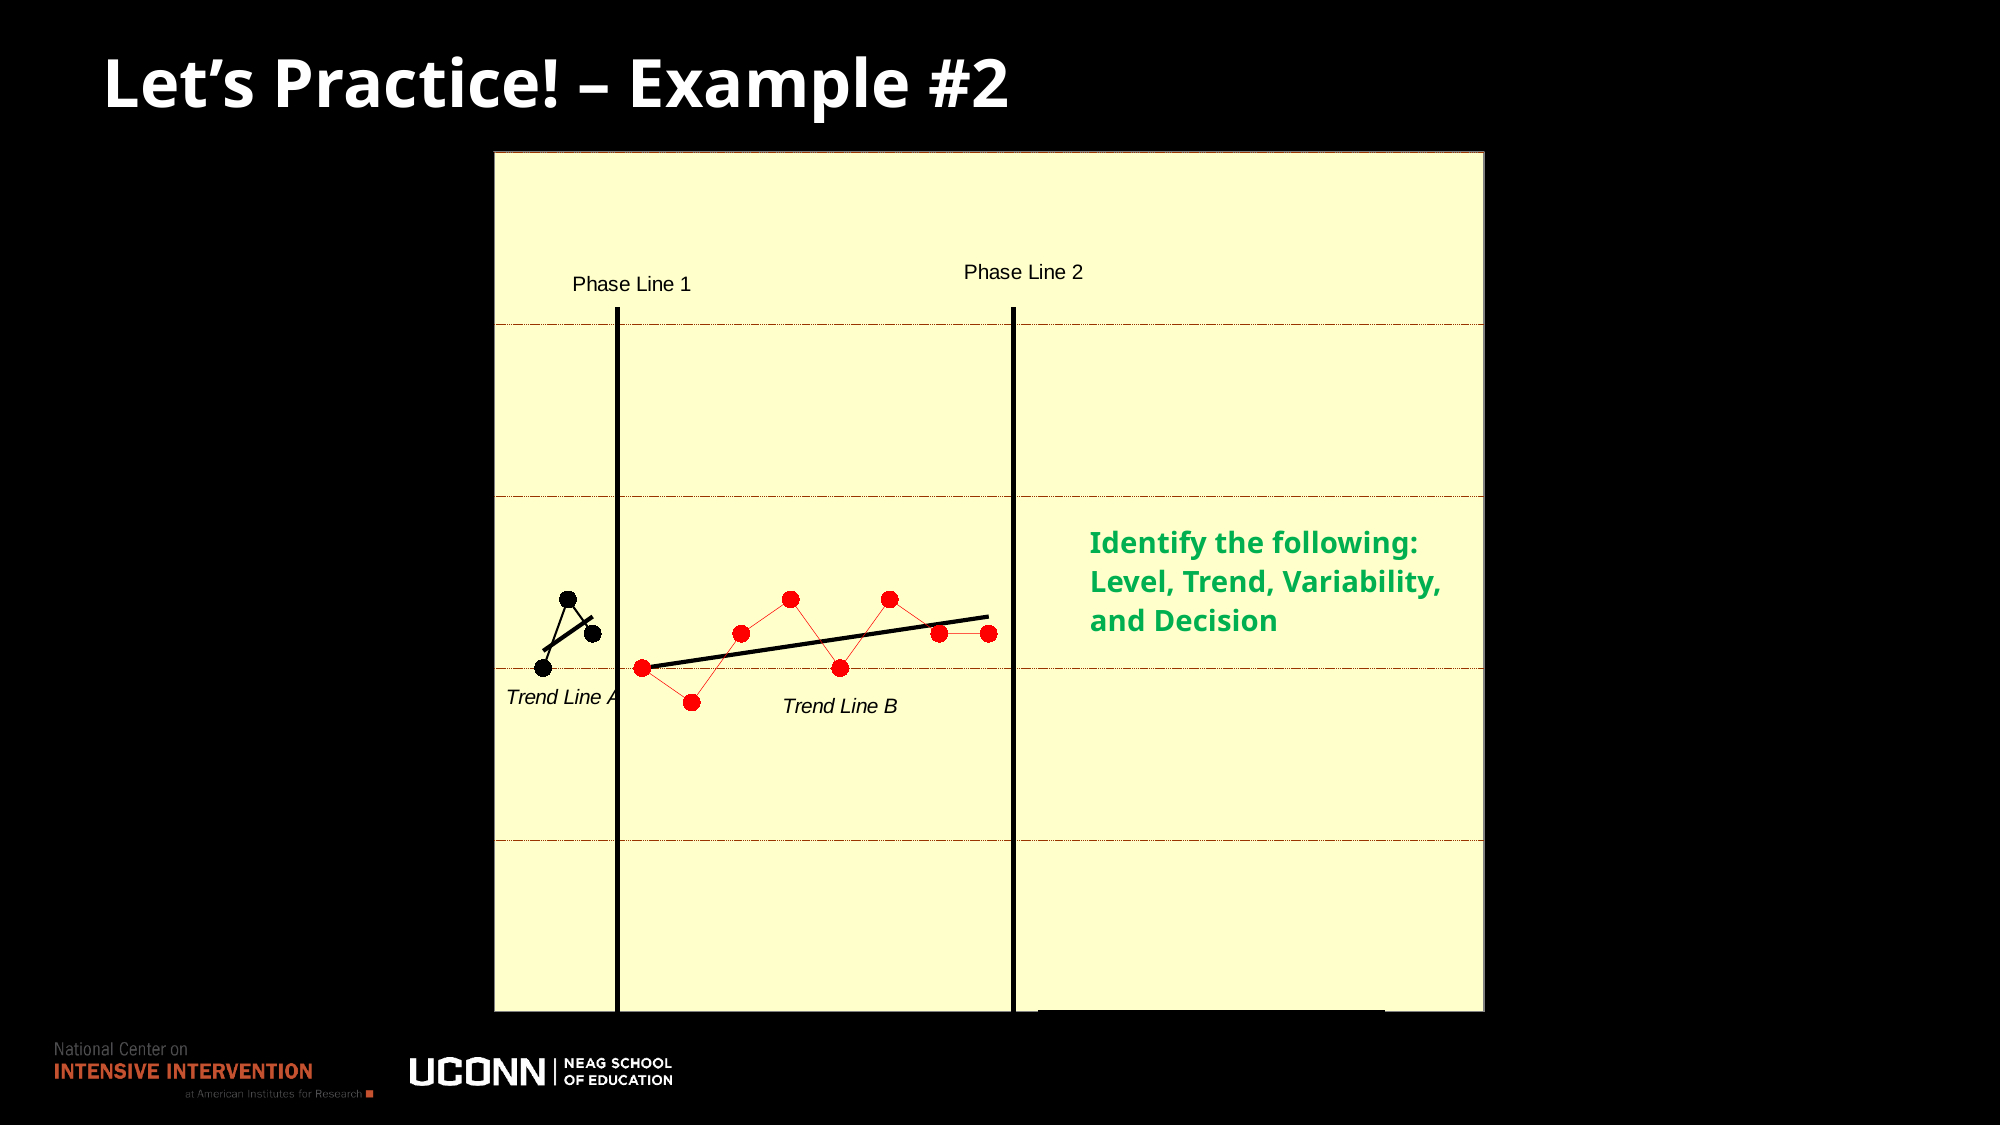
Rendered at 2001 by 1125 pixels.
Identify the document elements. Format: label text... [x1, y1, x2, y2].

title Let’s Practice! – Example #2 [87, 25, 1241, 214]
picture [50, 1036, 378, 1103]
picture [410, 1057, 672, 1086]
chart [451, 119, 1507, 1077]
